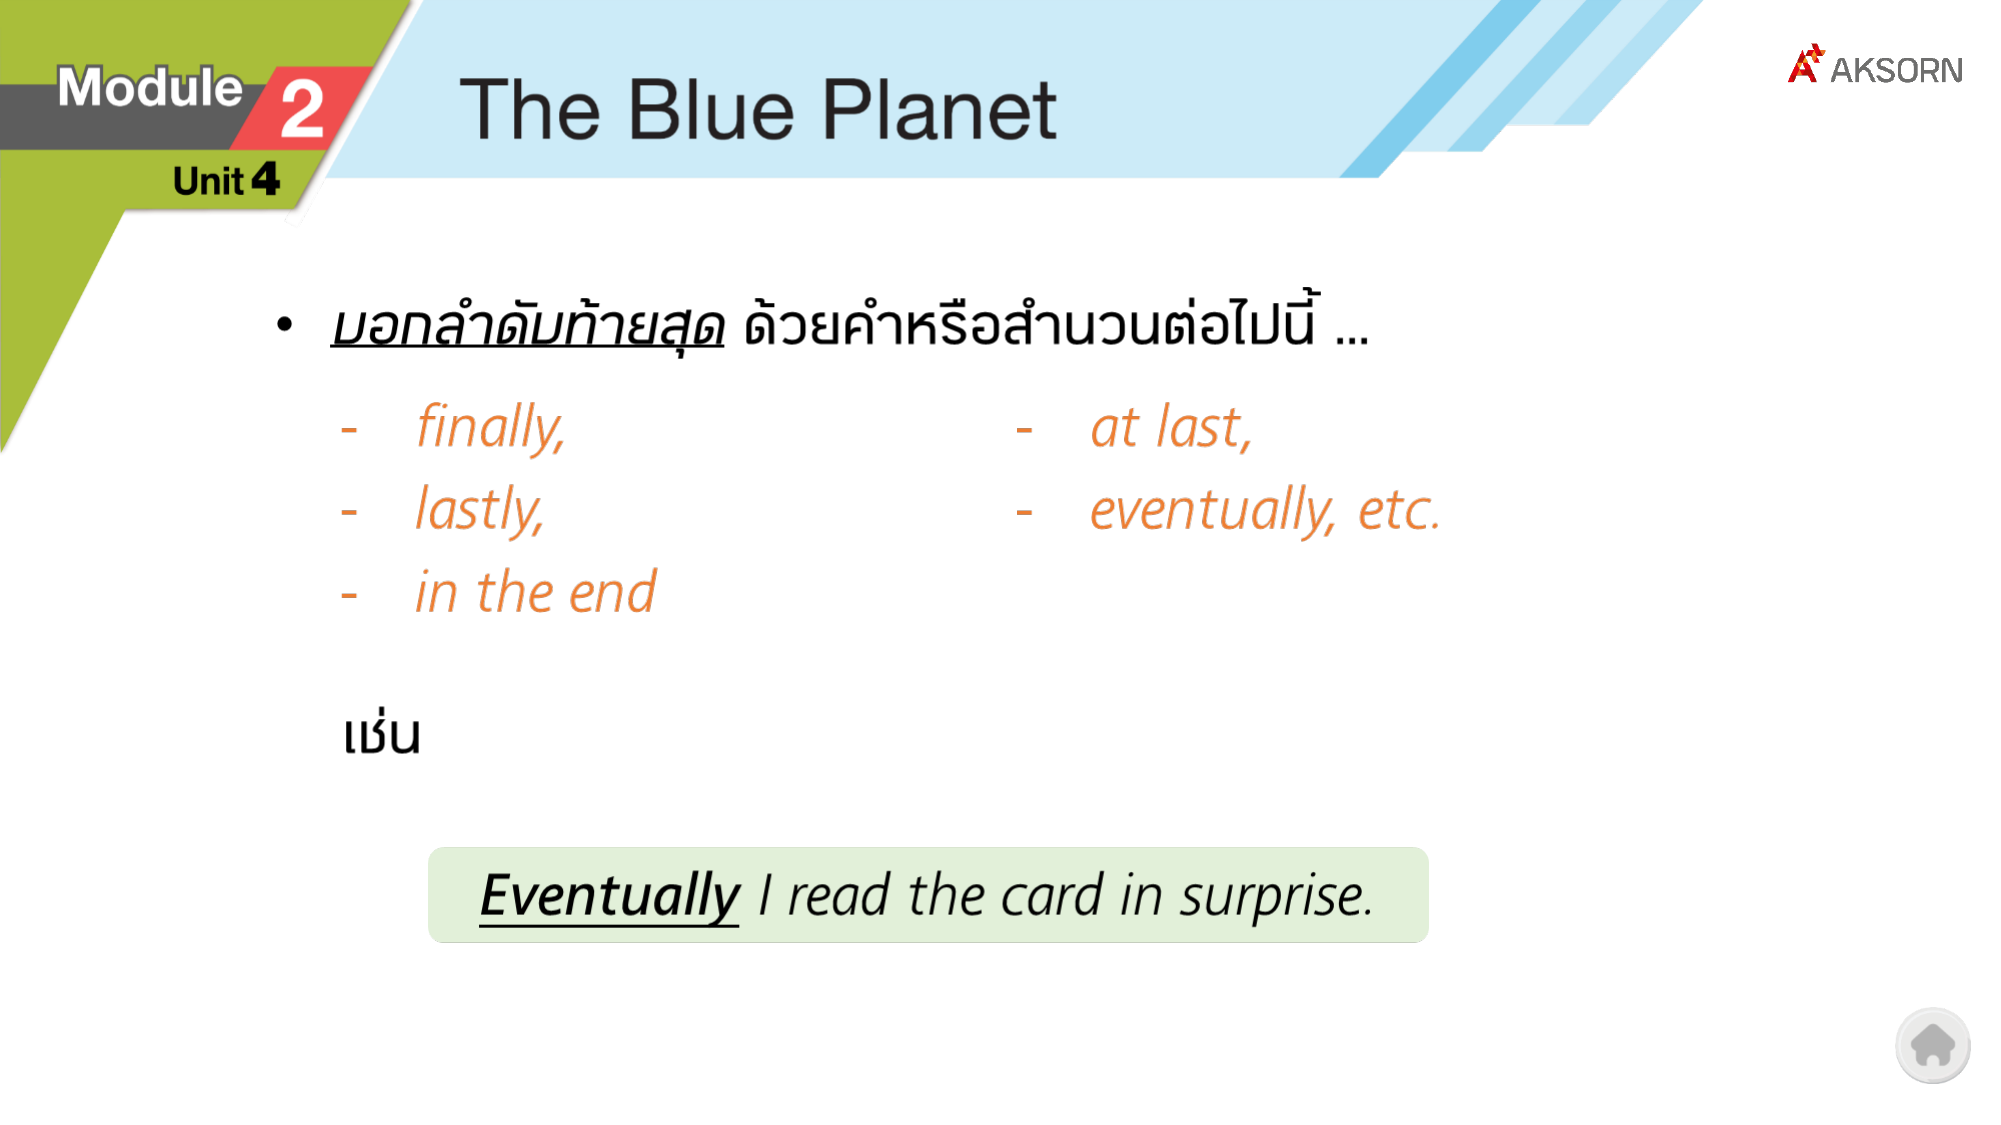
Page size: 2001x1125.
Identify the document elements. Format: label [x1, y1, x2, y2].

picture [428, 841, 1429, 965]
picture [1895, 1007, 1971, 1084]
picture [1780, 36, 1969, 89]
picture [306, 687, 475, 812]
picture [0, 0, 1721, 662]
